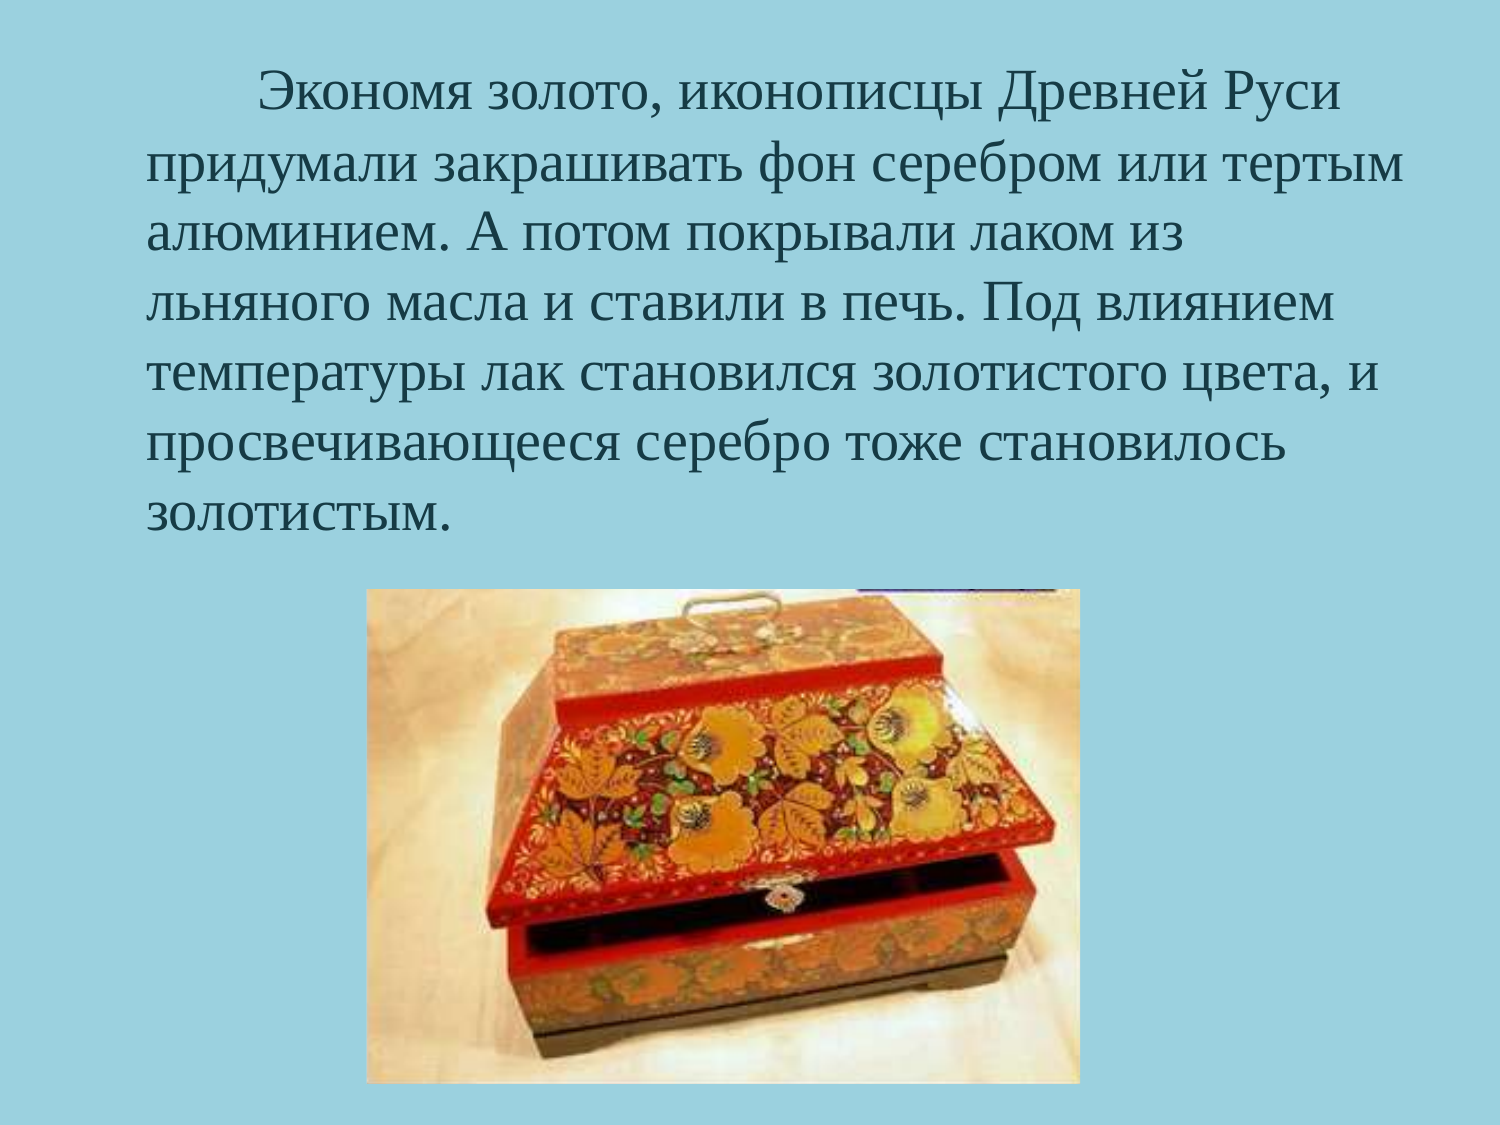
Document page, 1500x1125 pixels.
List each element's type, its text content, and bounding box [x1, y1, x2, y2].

list Экономя золото, иконописцы Древней Руси придумали закрашивать фон серебром или тертым алюминием. А потом покрывали лаком из льняного масла и ставили в печь. Под влиянием температуры лак становился золотистого цвета, и просвечивающееся серебро тоже становилось золотистым. [75, 35, 1425, 1005]
picture [366, 589, 1081, 1084]
